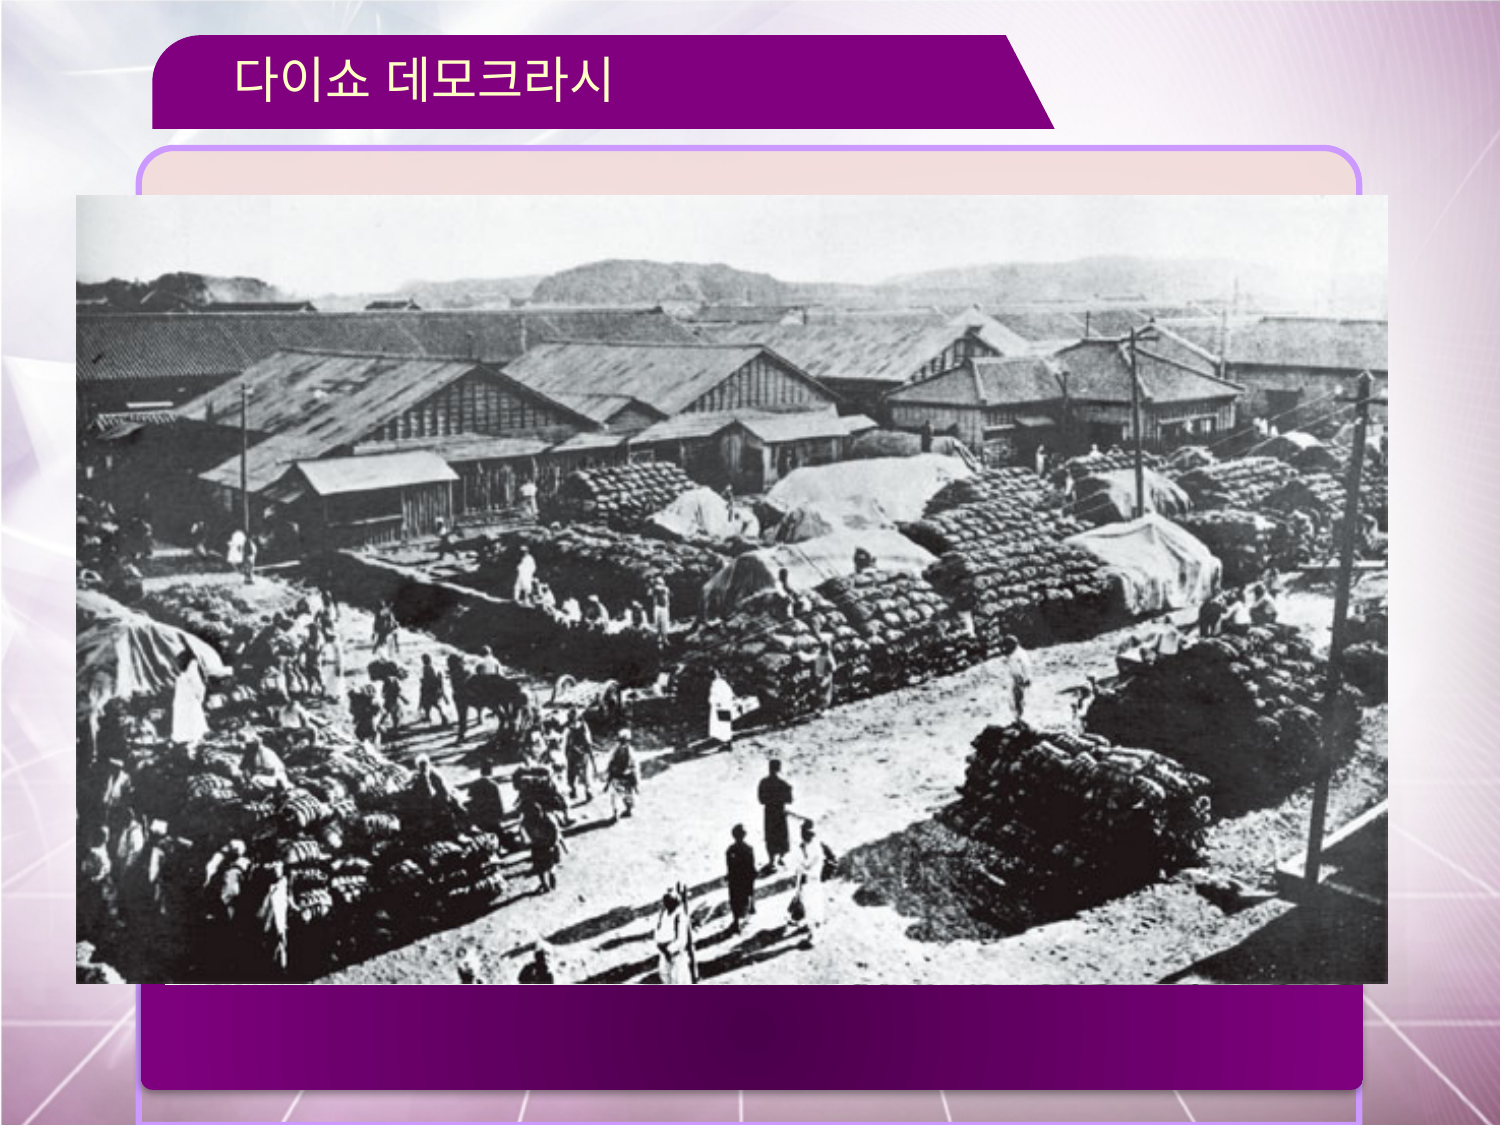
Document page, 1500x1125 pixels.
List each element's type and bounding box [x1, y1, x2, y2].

picture [0, 0, 1500, 1125]
text_box [140, 992, 1364, 1091]
